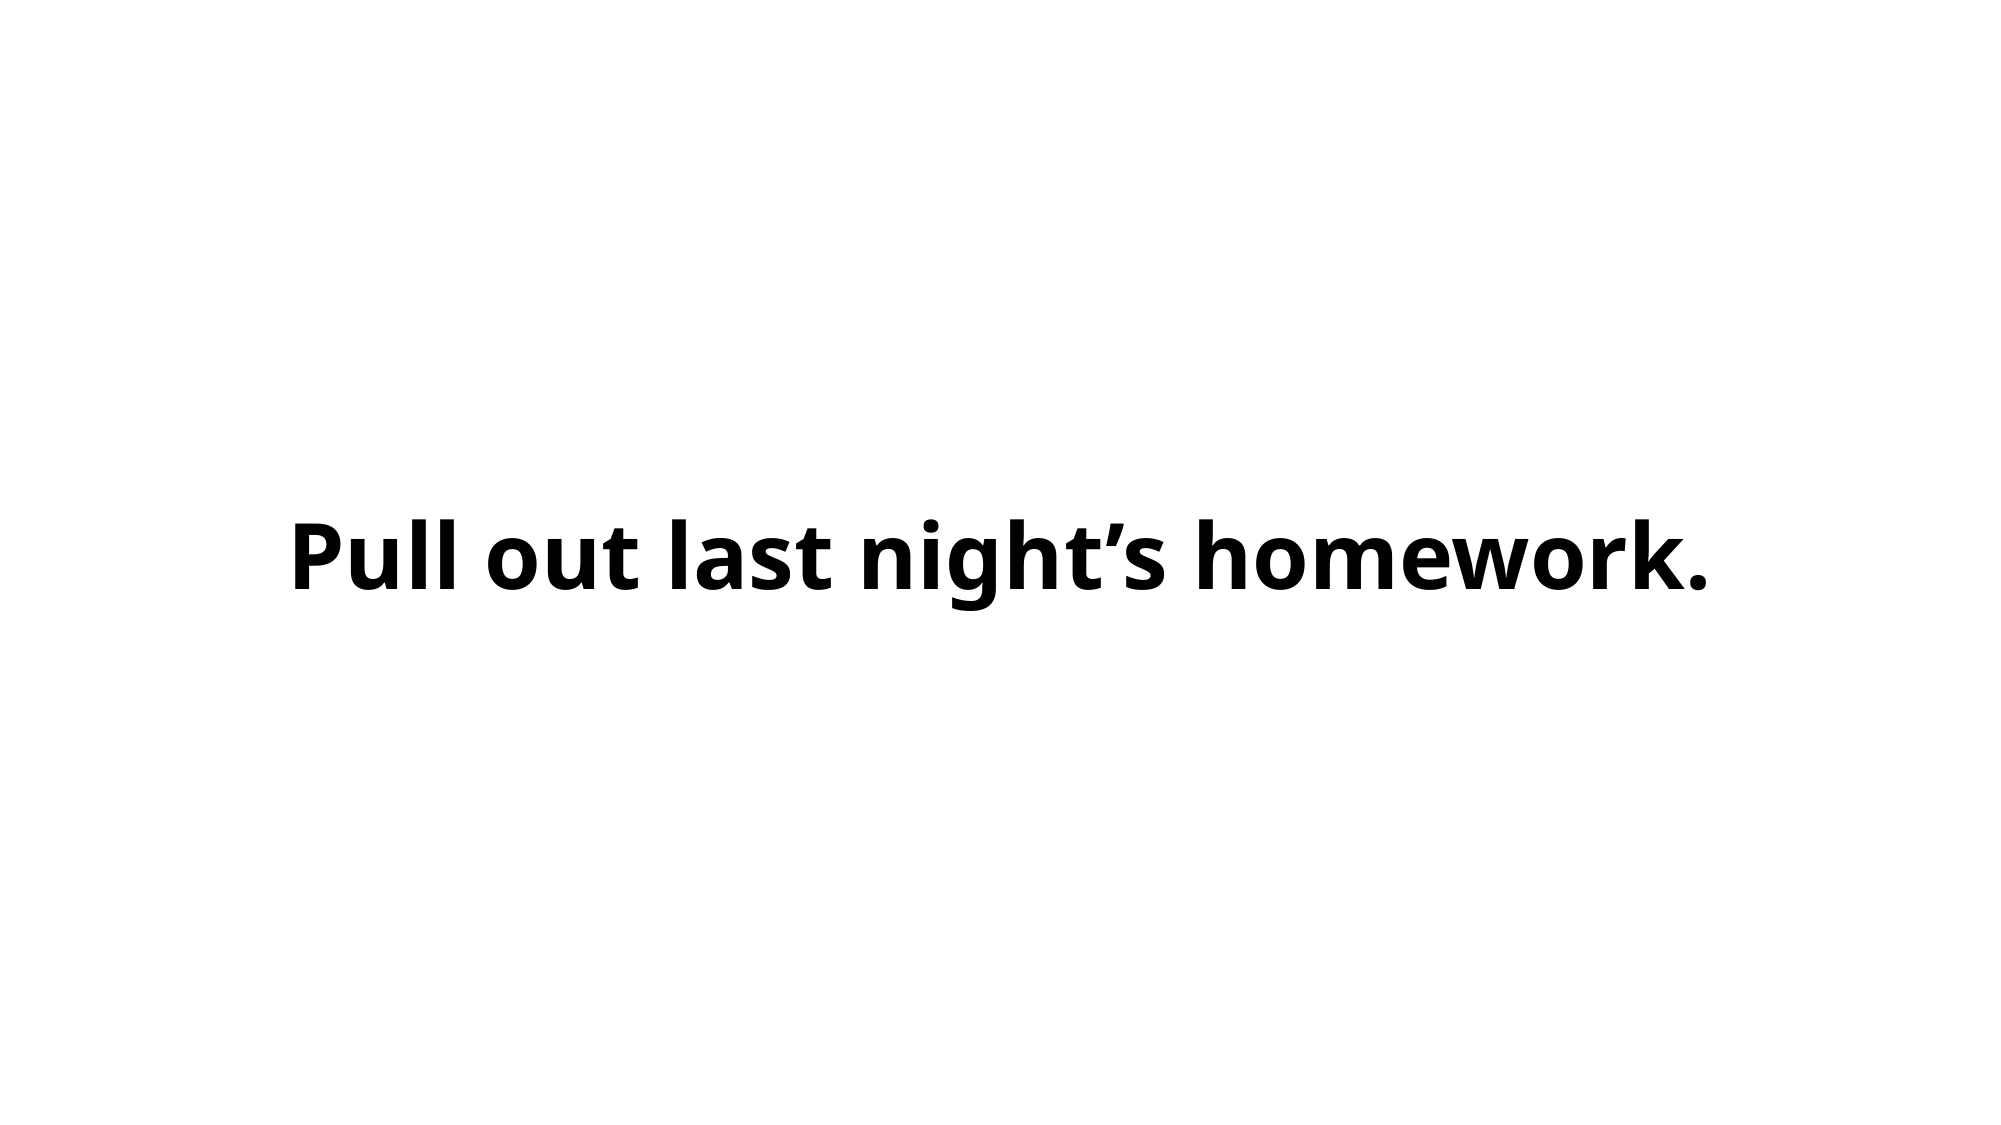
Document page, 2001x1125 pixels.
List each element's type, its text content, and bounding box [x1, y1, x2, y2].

title Pull out last night’s homework. [137, 59, 1863, 1061]
